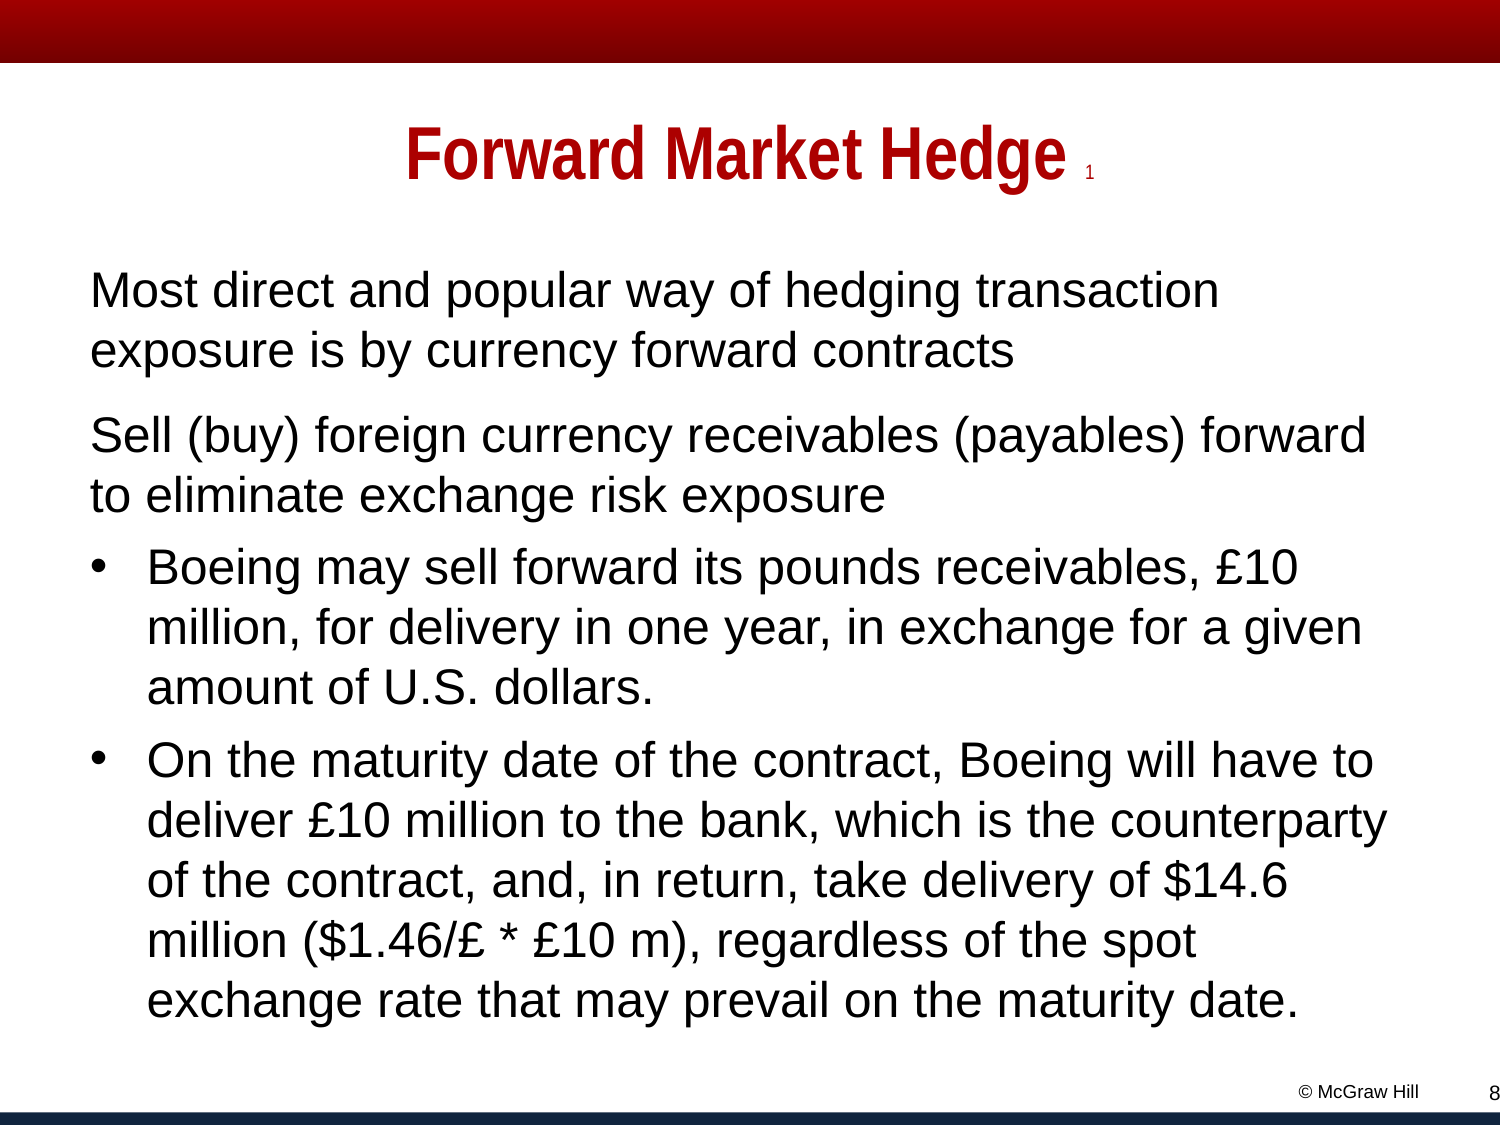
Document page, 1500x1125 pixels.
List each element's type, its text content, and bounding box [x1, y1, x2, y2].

list Most direct and popular way of hedging transaction exposure is by currency forward contracts Sell (buy) foreign currency receivables (payables) forward to eliminate exchange risk exposure Boeing may sell forward its pounds receivables, £10 million, for delivery in one year, in exchange for a given amount of U.S. dollars. On the maturity date of the contract, Boeing will have to deliver £10 million to the bank, which is the counterparty of the contract, and, in return, take delivery of $14.6 million ($1.46/£ * £10 m), regardless of the spot exchange rate that may prevail on the maturity date. [75, 249, 1425, 1045]
title Forward Market Hedge 1 [75, 75, 1425, 225]
